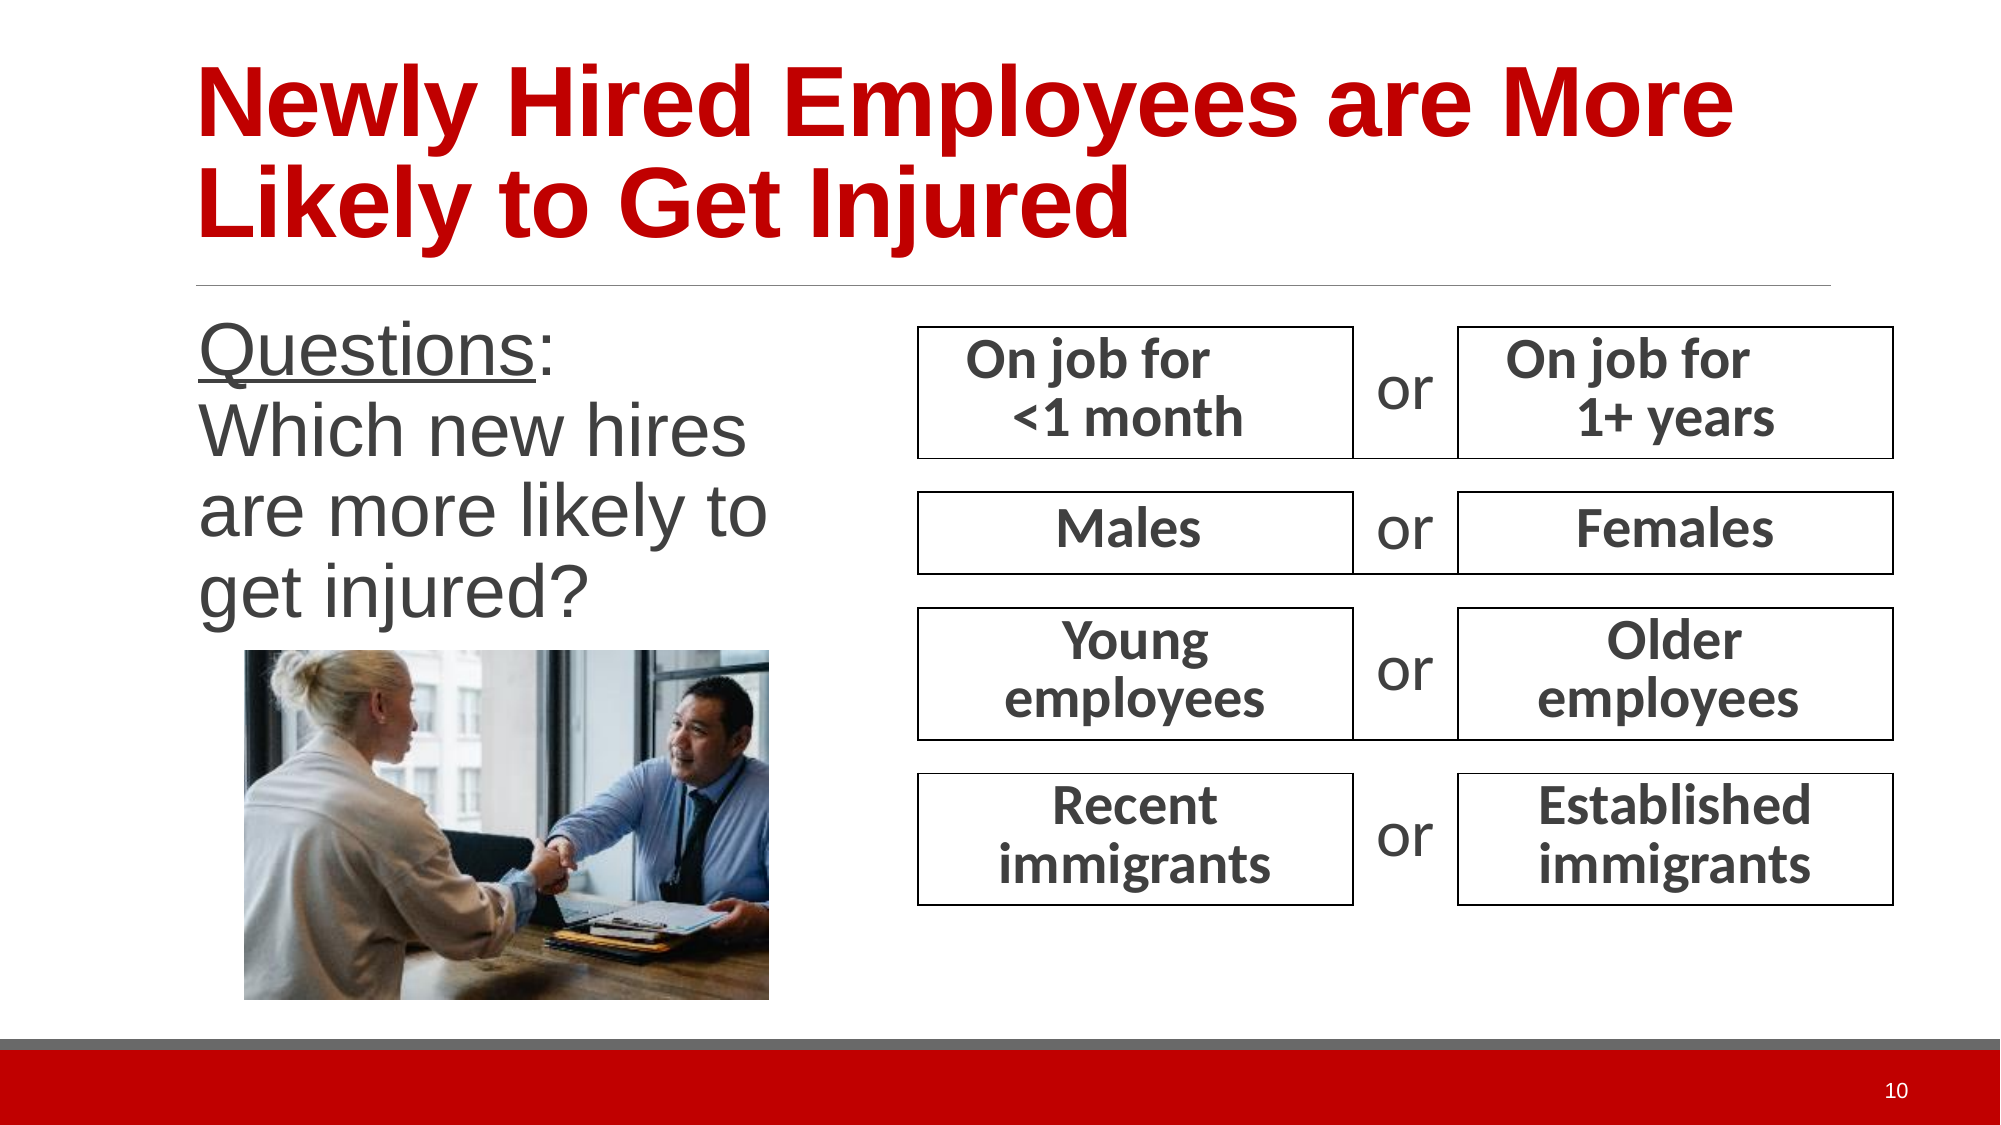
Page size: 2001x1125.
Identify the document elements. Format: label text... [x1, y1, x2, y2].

title Newly Hired Employees are More Likely to Get Injured [180, 47, 1830, 285]
table_cell [918, 741, 1893, 774]
table_cell [918, 459, 1893, 492]
slide_number 10 [1708, 1059, 1924, 1120]
table_cell Older employees [1459, 609, 1892, 739]
table_cell Recent immigrants [919, 774, 1352, 904]
table_cell Young employees [919, 609, 1352, 739]
table_cell or [1354, 774, 1457, 905]
table_cell Established immigrants [1459, 774, 1892, 904]
table_cell Females [1459, 493, 1892, 573]
table_cell or [1354, 608, 1457, 739]
table_cell [918, 575, 1893, 608]
table_header On job for <1 month [919, 328, 1352, 458]
list Questions: Which new hires are more likely to get injured? [180, 302, 807, 963]
table_cell Males [919, 493, 1352, 573]
table_header On job for 1+ years [1459, 328, 1892, 458]
table_cell or [1354, 492, 1457, 573]
table_header or [1354, 327, 1457, 458]
picture [244, 649, 769, 1000]
